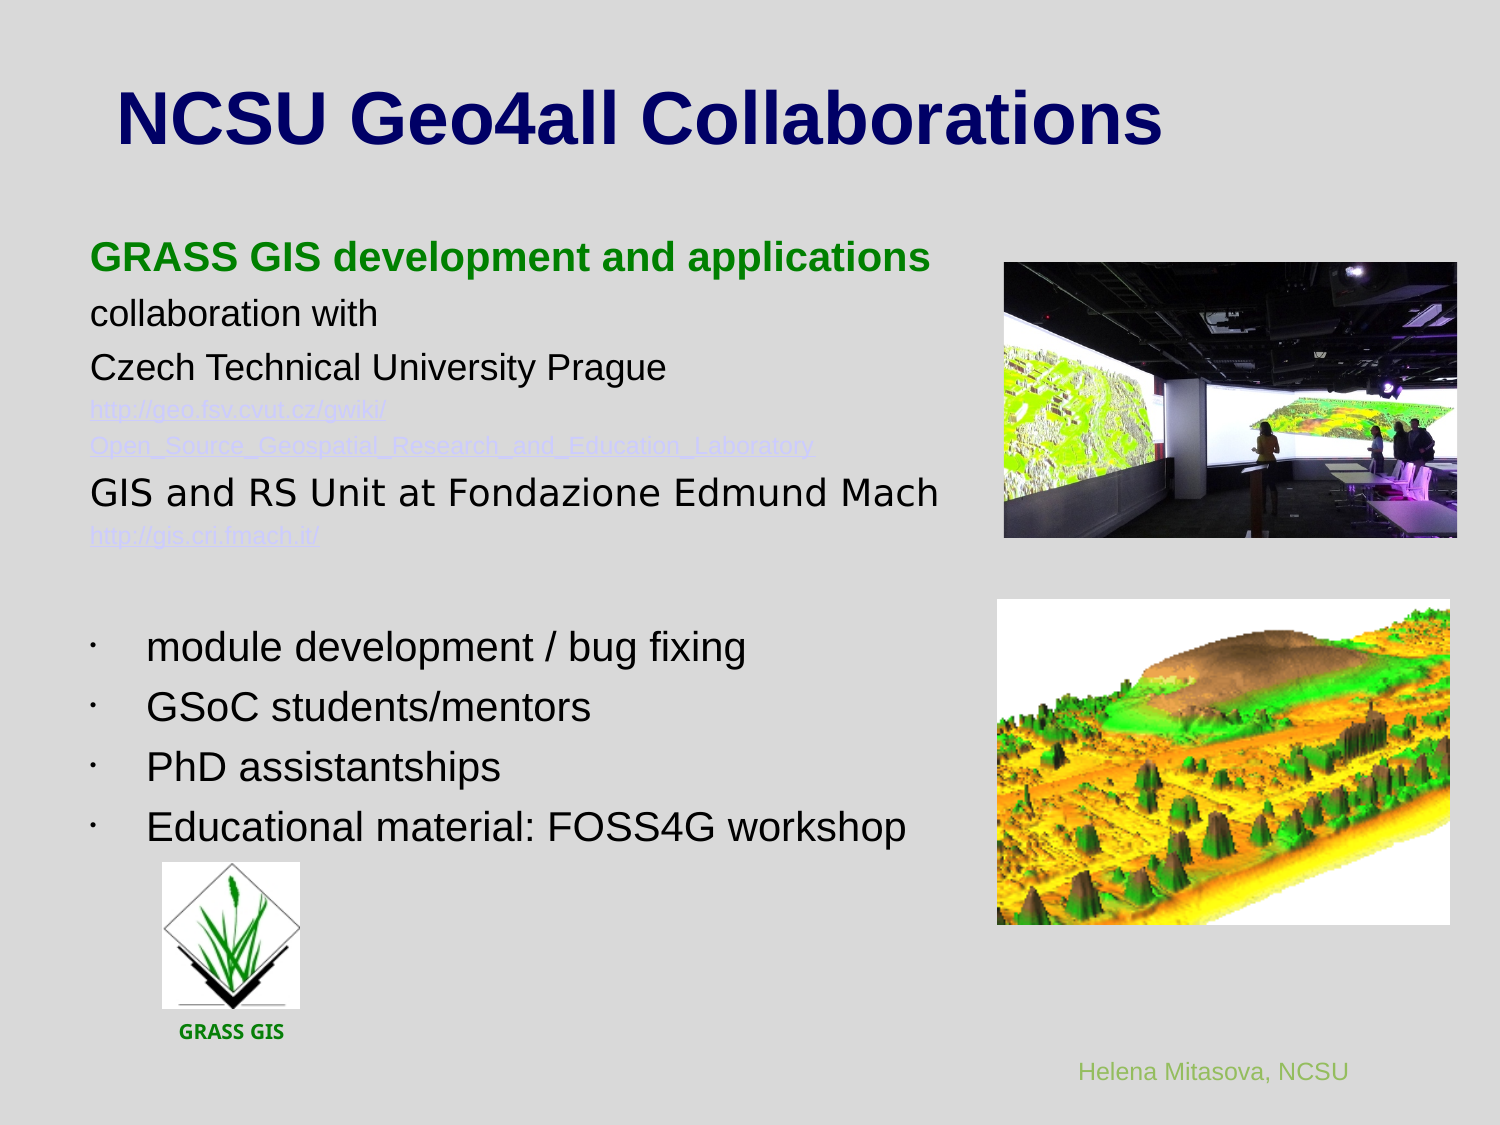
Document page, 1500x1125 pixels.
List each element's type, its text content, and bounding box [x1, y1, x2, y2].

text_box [175, 1024, 288, 1045]
text_box GRASS GIS development and applications collaboration with Czech Technical University Prague http://geo.fsv.cvut.cz/gwiki/ Open_Source_Geospatial_Research_and_Education_Laboratory GIS and RS Unit at Fondazione Edmund Mach http://gis.cri.fmach.it/ module development / bug fixing GSoC students/mentors PhD assistantships Educational material: FOSS4G workshop [74, 212, 975, 1013]
title NCSU Geo4all Collaborations [75, 77, 1388, 162]
picture [1003, 261, 1458, 538]
picture [997, 599, 1451, 926]
picture [162, 862, 301, 1009]
